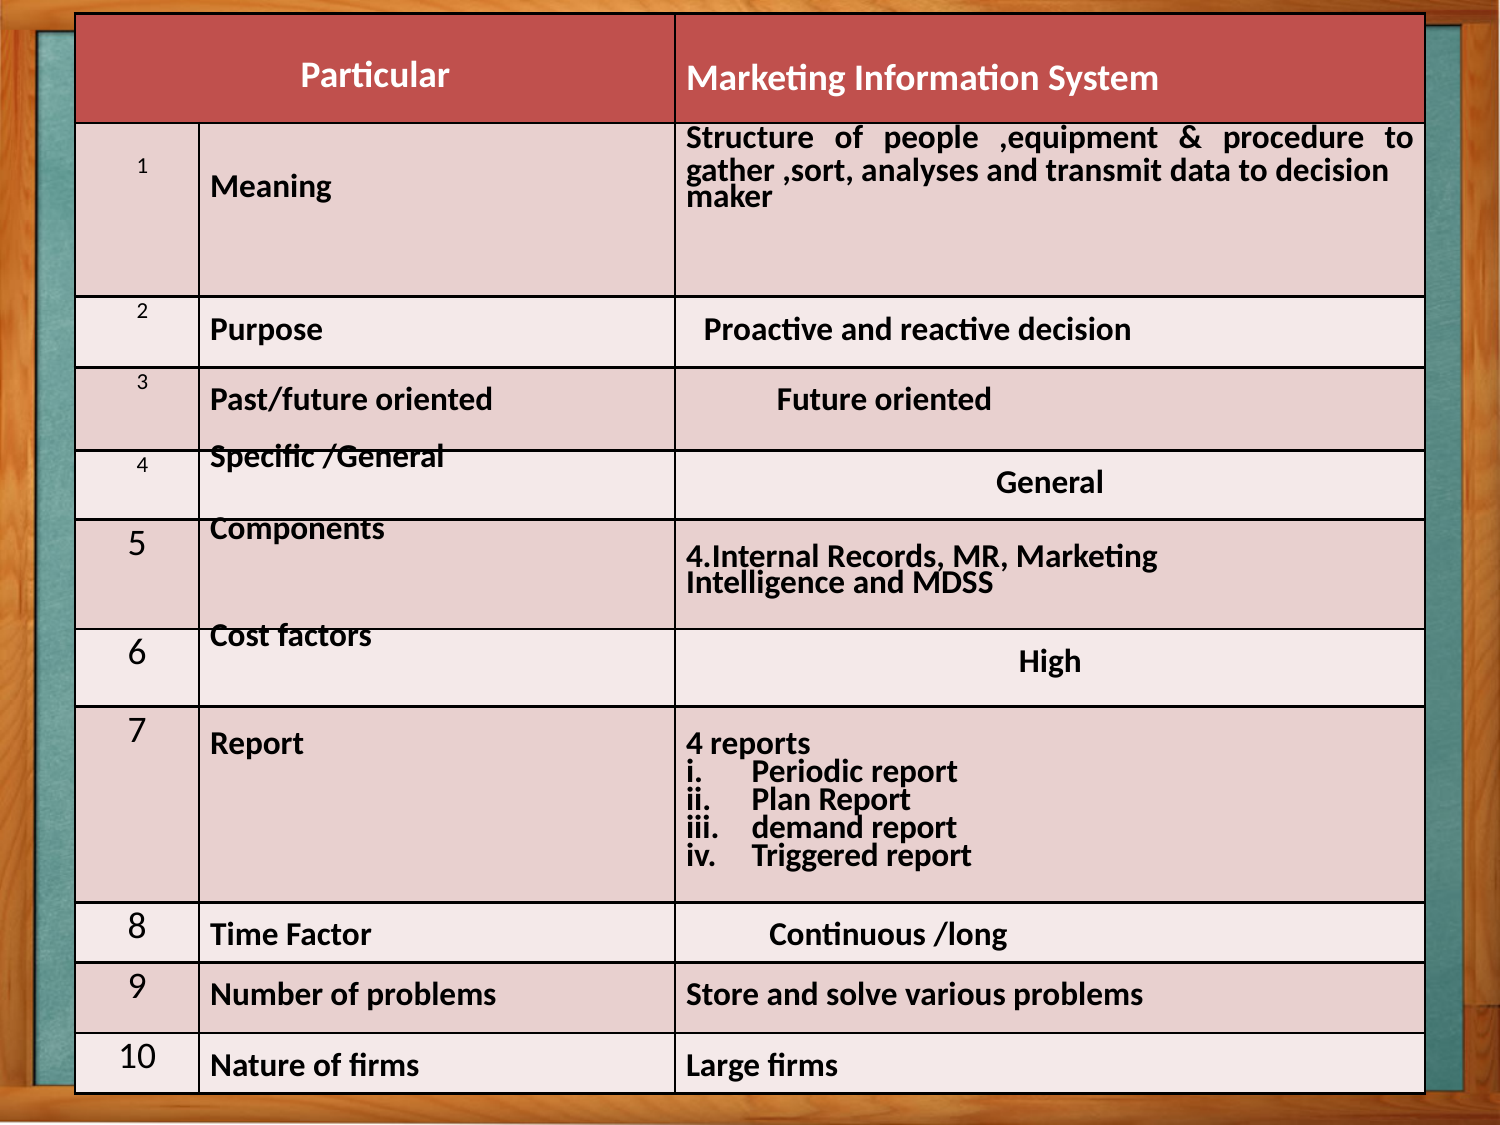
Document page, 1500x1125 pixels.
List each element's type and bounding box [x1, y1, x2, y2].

list [0, 0, 1500, 1125]
